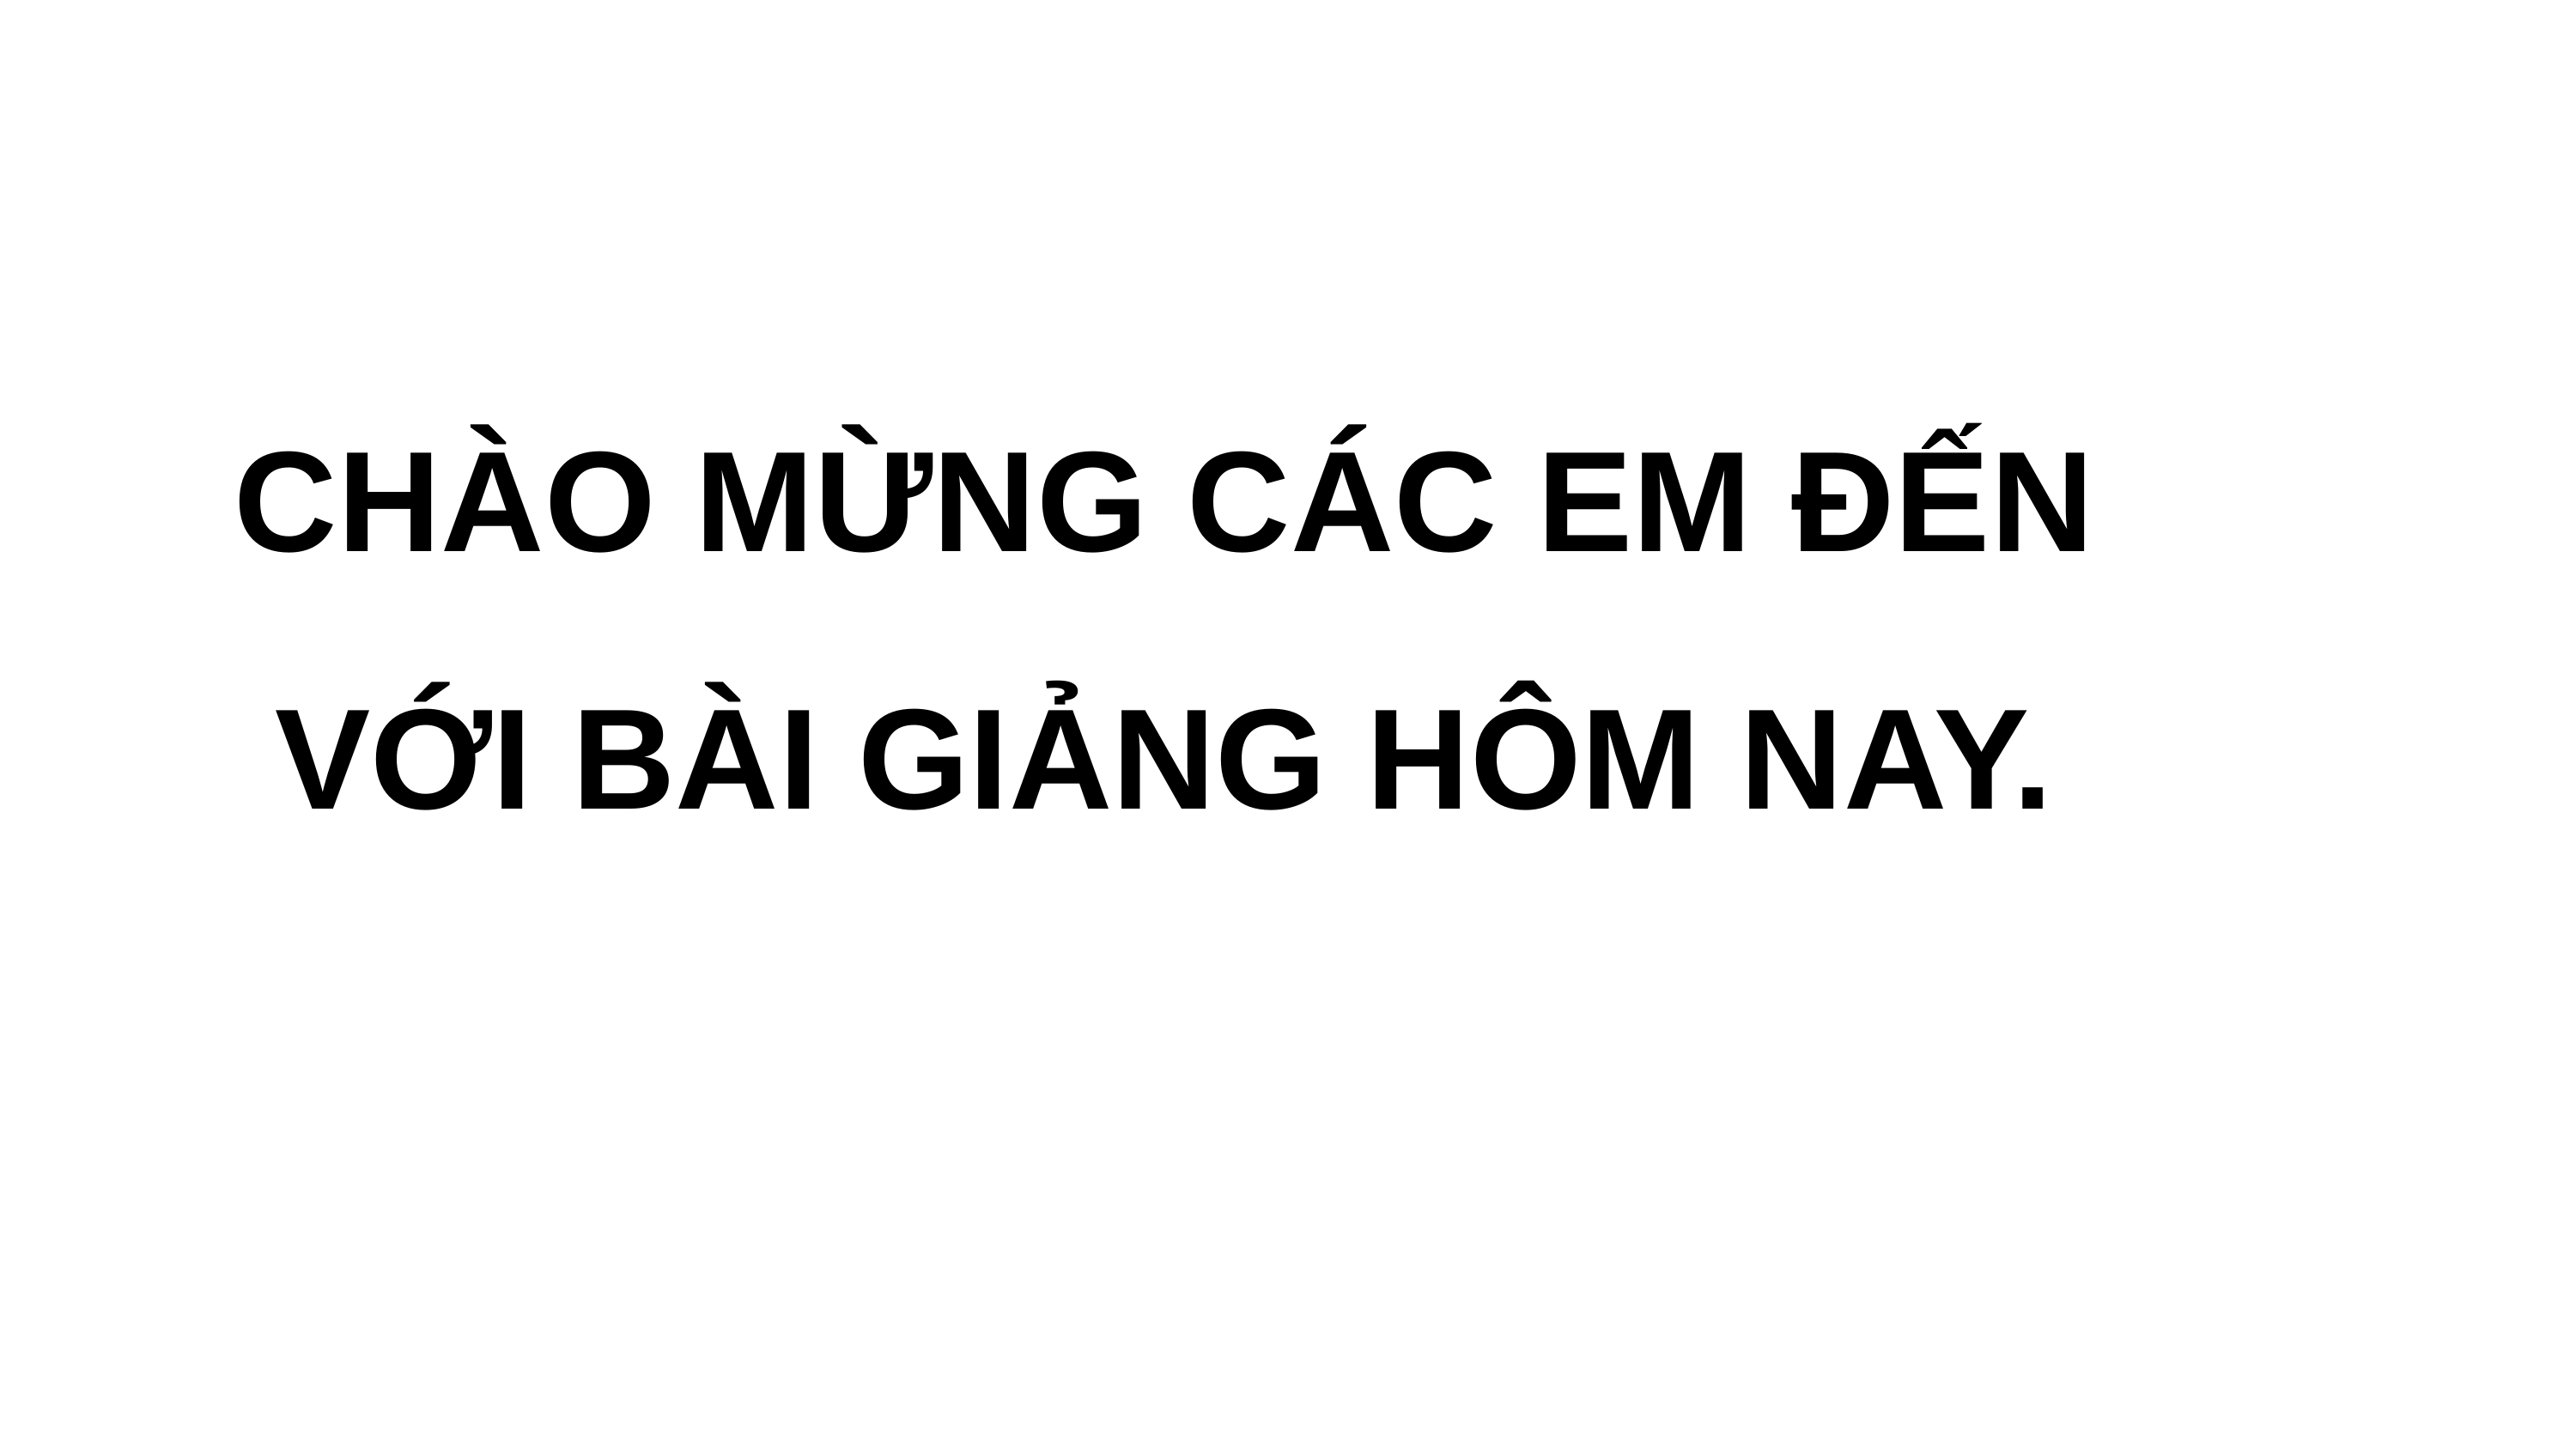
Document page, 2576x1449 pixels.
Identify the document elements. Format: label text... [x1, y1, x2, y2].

text_box CHÀO MỪNG CÁC EM ĐẾN VỚI BÀI GIẢNG HÔM NAY. [202, 316, 2129, 845]
